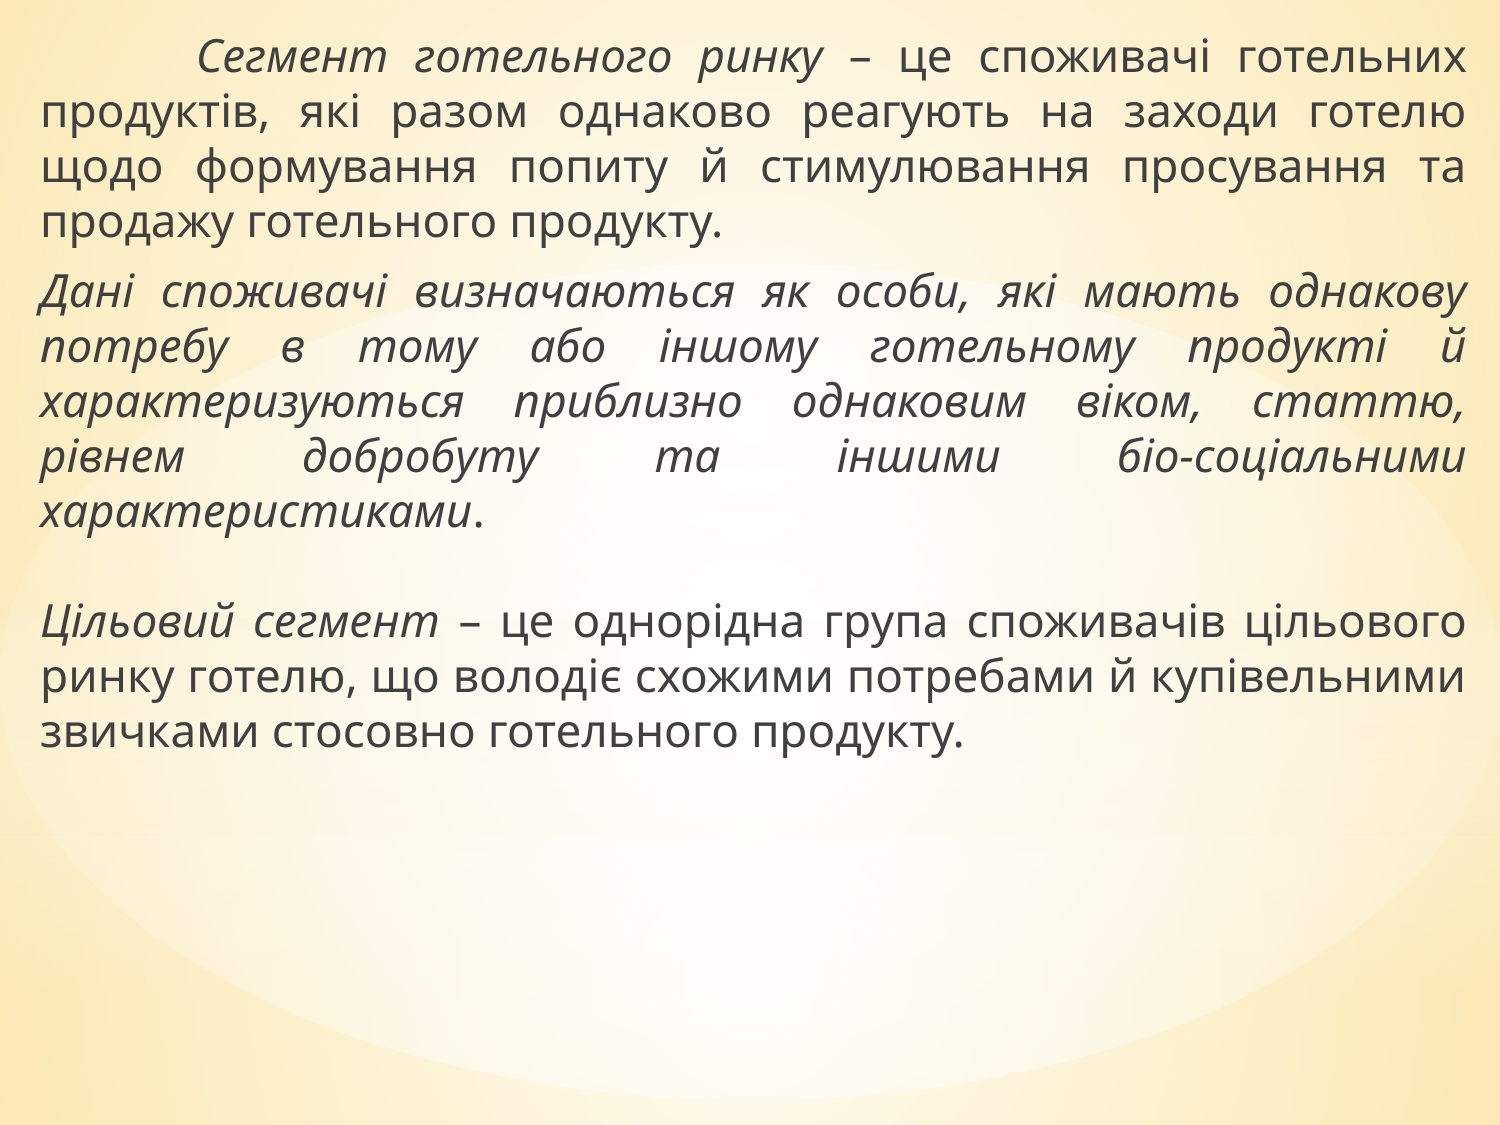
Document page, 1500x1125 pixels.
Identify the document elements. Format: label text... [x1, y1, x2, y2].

list Сегмент готельного ринку – це споживачі готельних продуктів, які разом однаково реагують на заходи готелю щодо формування попиту й стимулювання просування та продажу готельного продукту. Дані споживачі визначаються як особи, які мають однакову потребу в тому або іншому готельному продукті й характеризуються приблизно однаковим віком, статтю, рівнем добробуту та іншими біо-соціальними характеристиками. Цільовий сегмент – це однорідна група споживачів цільового ринку готелю, що володіє схожими потребами й купівельними звичками стосовно готельного продукту. [17, 19, 1483, 1094]
